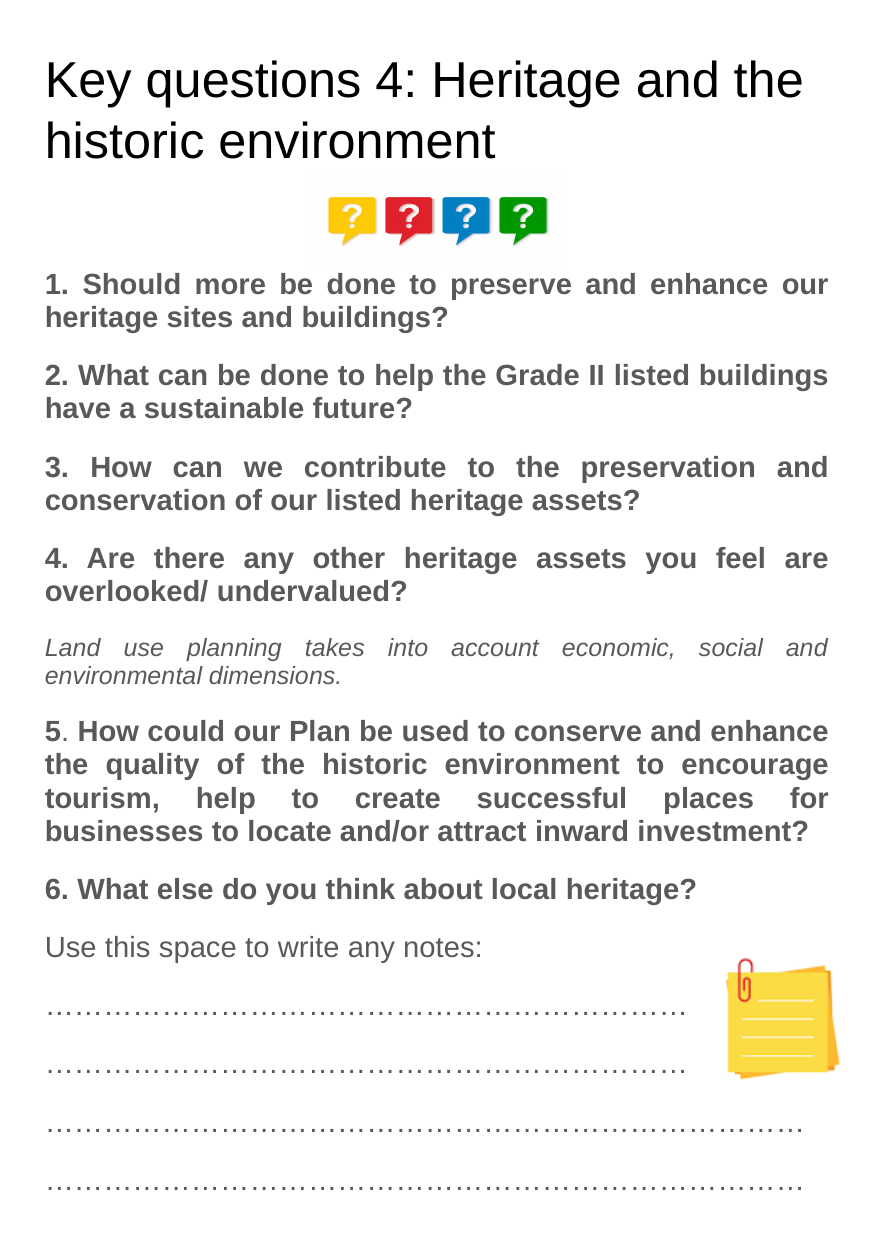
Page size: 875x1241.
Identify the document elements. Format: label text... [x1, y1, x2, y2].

list 1. Should more be done to preserve and enhance our heritage sites and buildings? 2. What can be done to help the Grade II listed buildings have a sustainable future? 3. How can we contribute to the preservation and conservation of our listed heritage assets? 4. Are there any other heritage assets you feel are overlooked/ undervalued? Land use planning takes into account economic, social and environmental dimensions. 5. How could our Plan be used to conserve and enhance the quality of the historic environment to encourage tourism, help to create successful places for businesses to locate and/or attract inward investment? 6. What else do you think about local heritage? Use this space to write any notes: …………………………………………………………………… …………………………………………………………………… …………………………………………………………………… …………………………………………………………………… [29, 252, 845, 1077]
picture [308, 174, 566, 266]
picture [691, 927, 875, 1111]
title Key questions 4: Heritage and the historic environment [29, 32, 845, 171]
